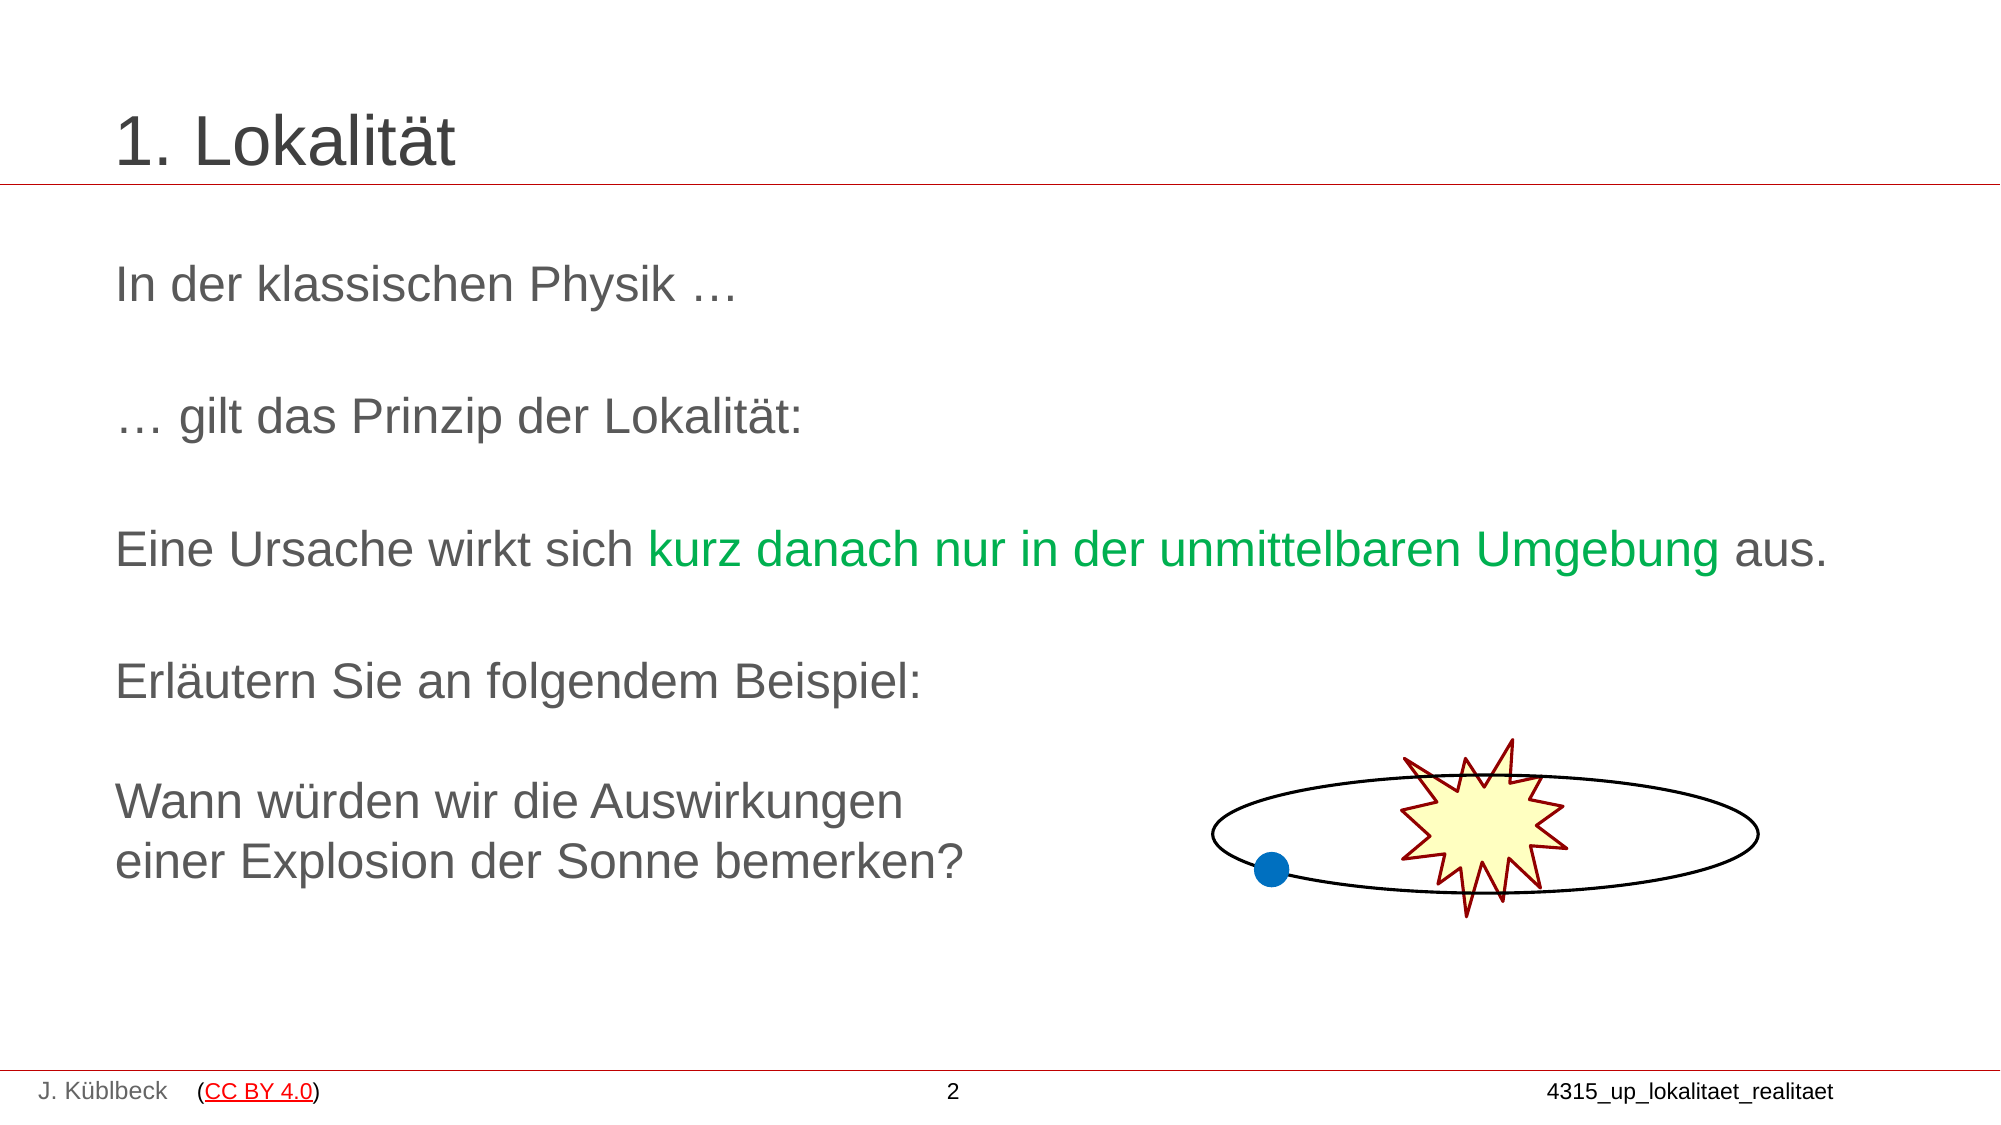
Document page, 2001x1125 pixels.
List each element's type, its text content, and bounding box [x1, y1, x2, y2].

title 1. Lokalität [99, 90, 1900, 185]
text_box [1212, 739, 1759, 917]
list In der klassischen Physik … … gilt das Prinzip der Lokalität: Eine Ursache wirkt sich kurz danach nur in der unmittelbaren Umgebung aus. Erläutern Sie an folgendem Beispiel: Wann würden wir die Auswirkungen einer Explosion der Sonne bemerken? [99, 243, 1900, 1071]
